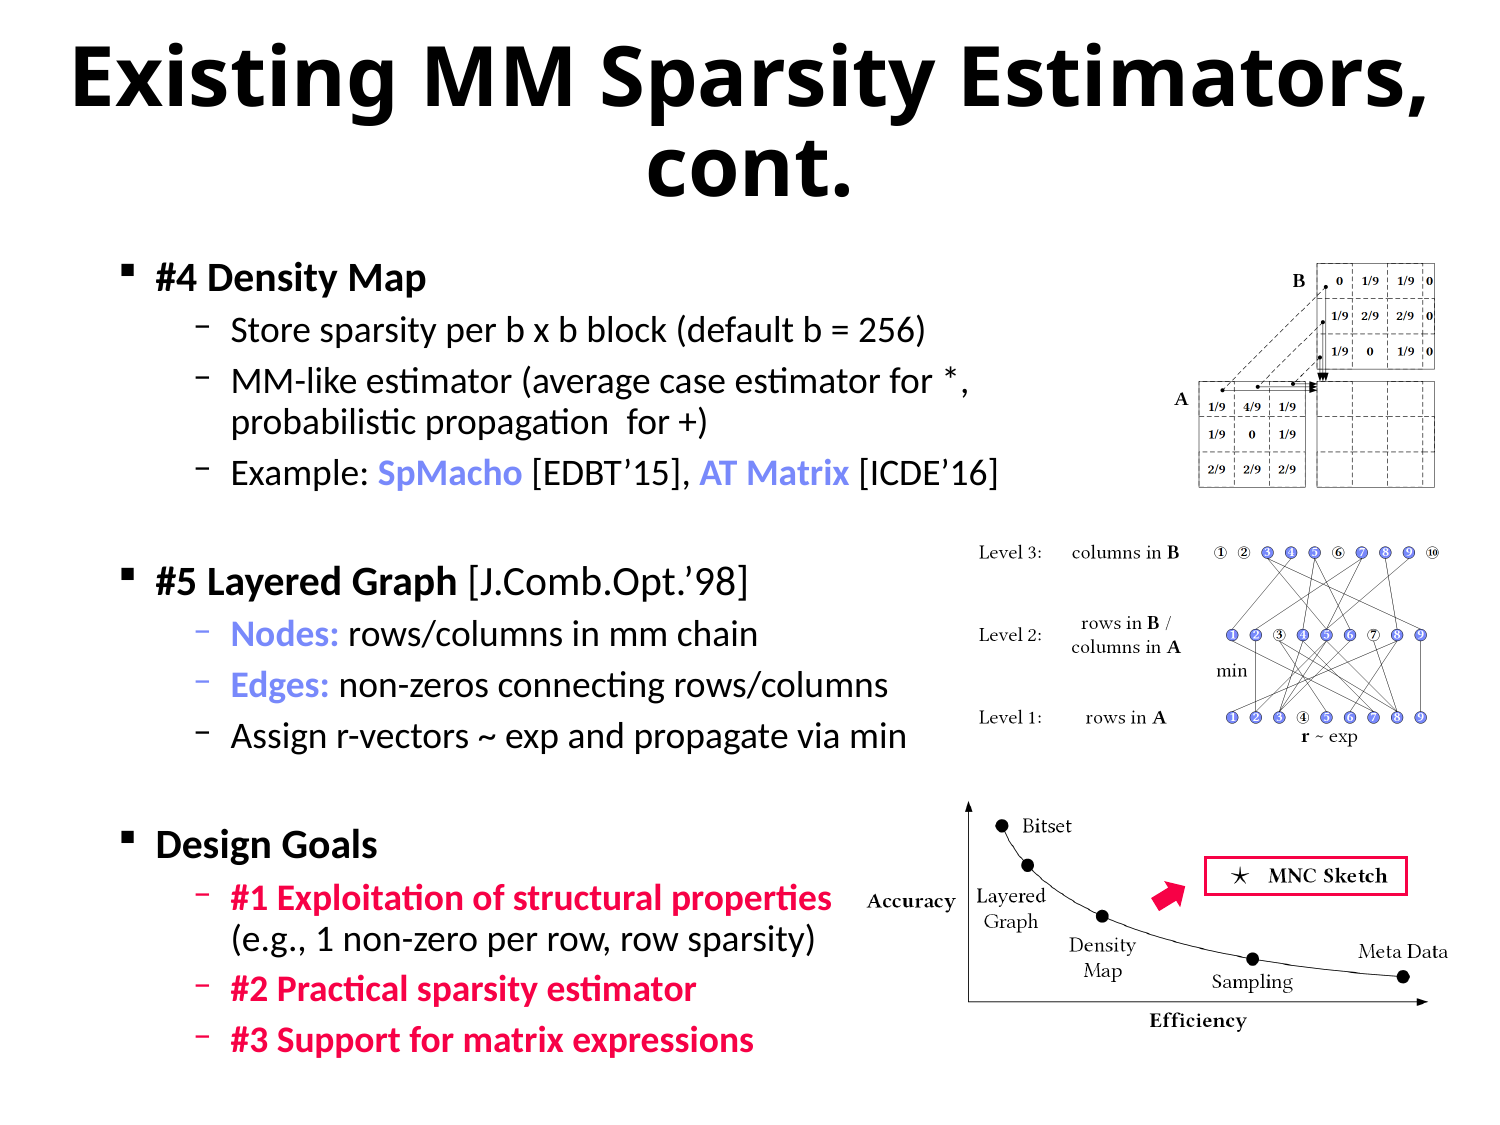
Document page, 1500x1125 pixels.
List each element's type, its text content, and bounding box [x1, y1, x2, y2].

title Existing MM Sparsity Estimators, cont. [0, 15, 1500, 234]
picture [967, 535, 1443, 757]
picture [1163, 262, 1440, 488]
picture [855, 800, 1459, 1043]
